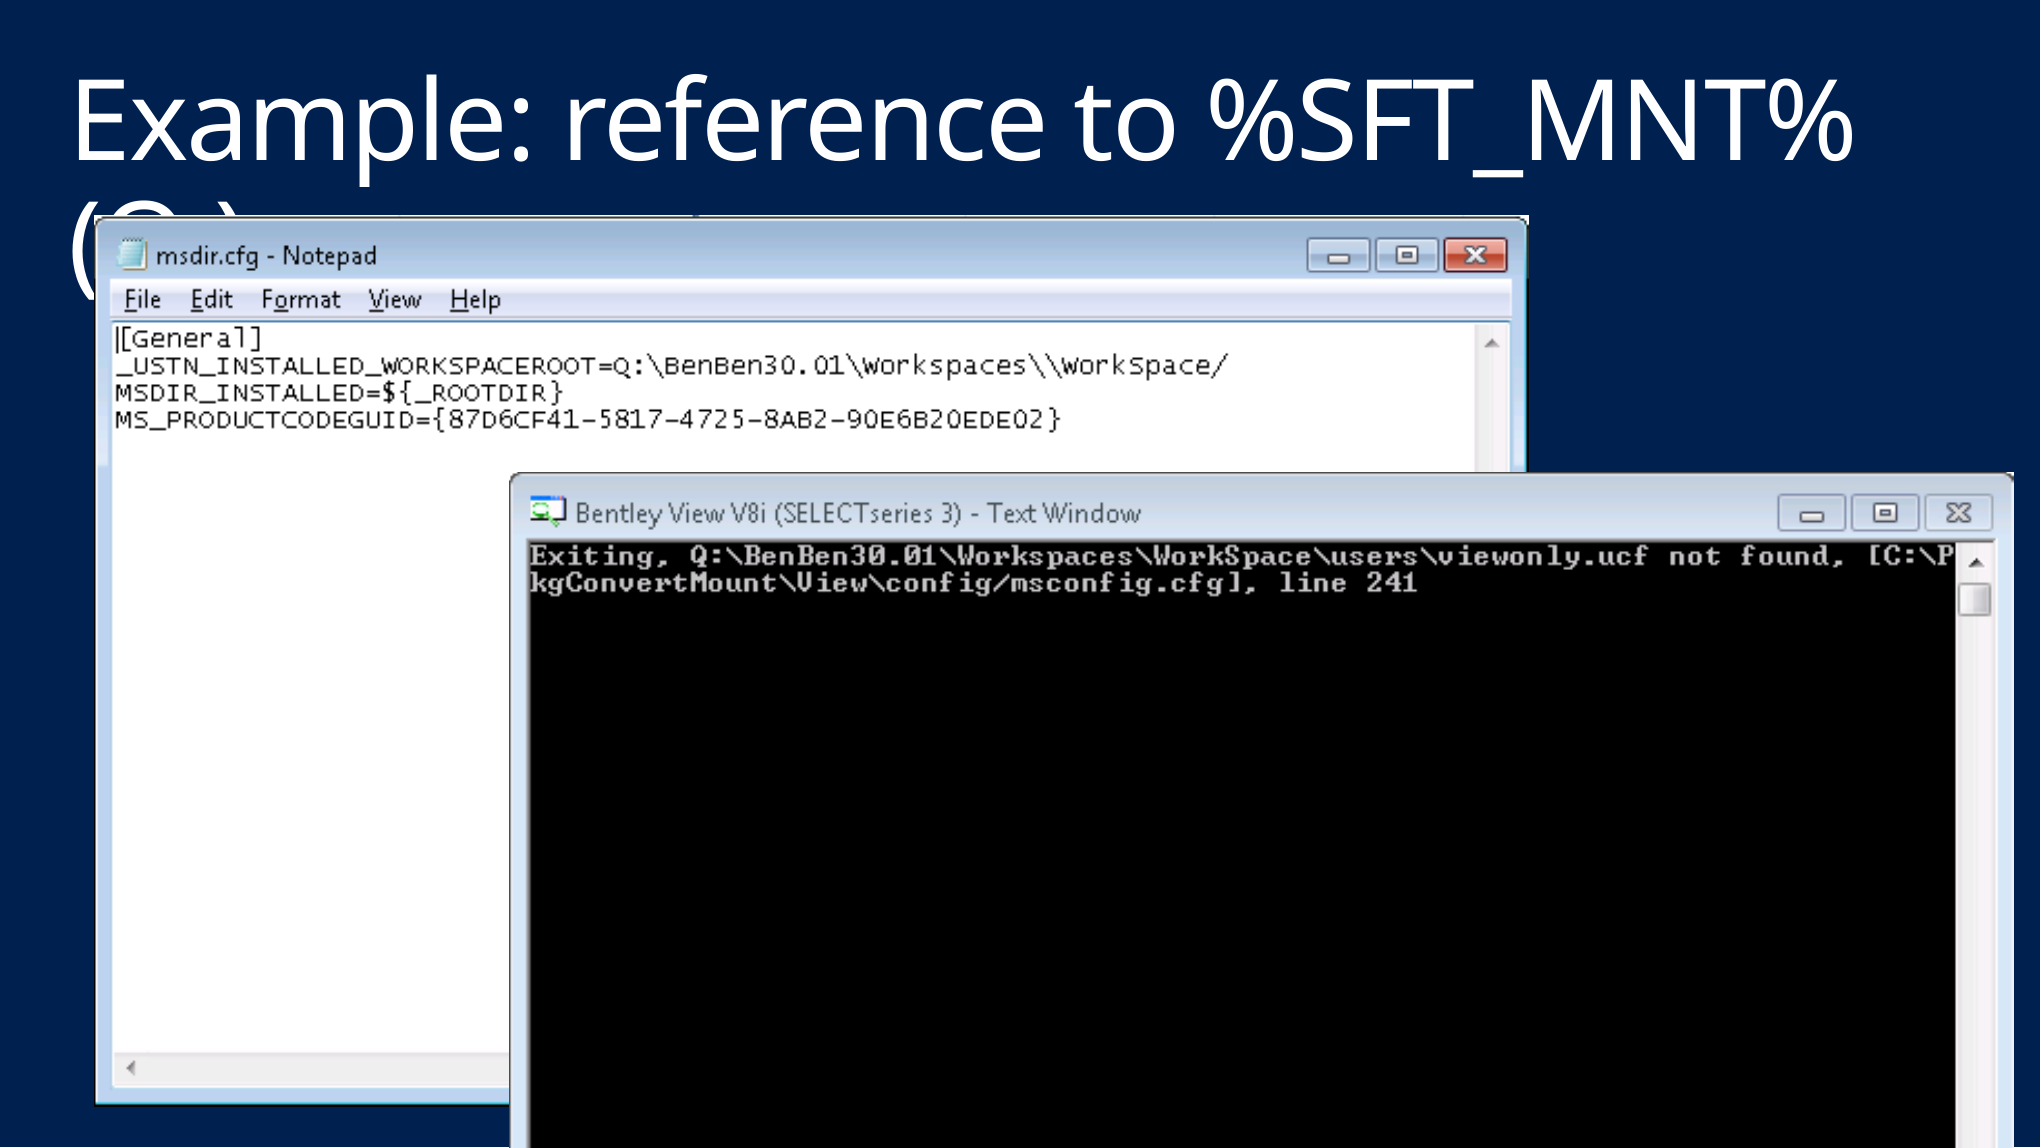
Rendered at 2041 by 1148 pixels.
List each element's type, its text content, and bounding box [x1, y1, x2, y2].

title Example: reference to %SFT_MNT% (Q:) [45, 48, 1996, 200]
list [509, 472, 2015, 1148]
picture [94, 215, 1529, 1108]
